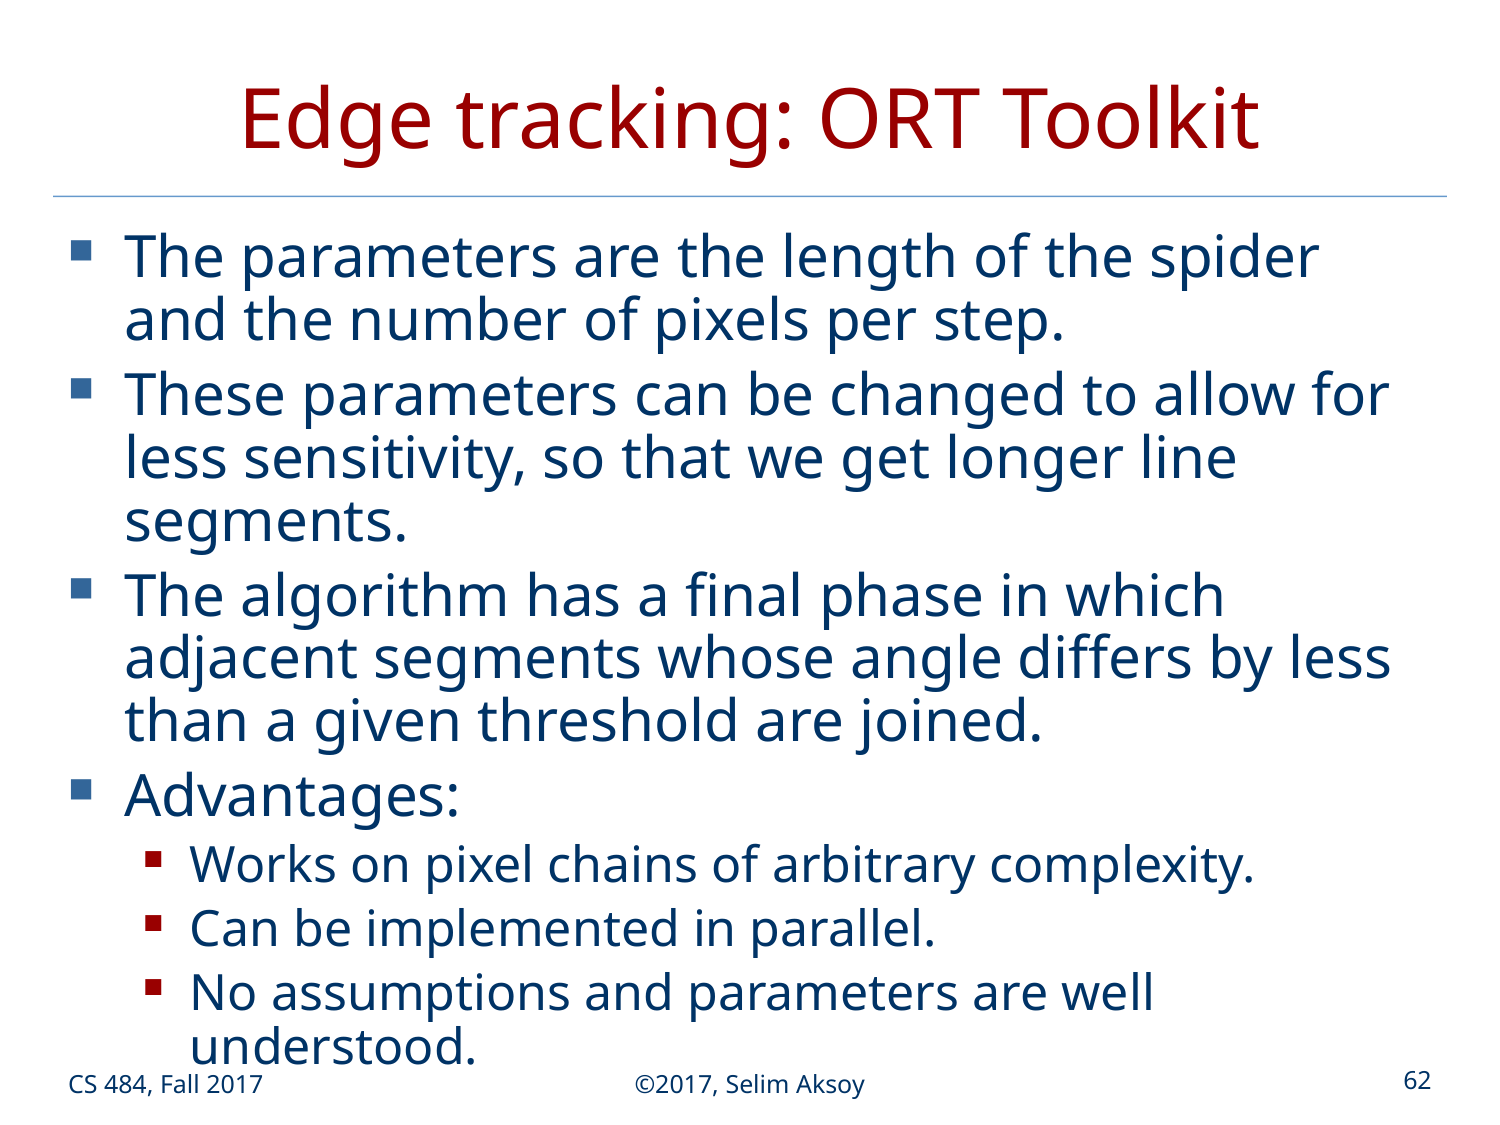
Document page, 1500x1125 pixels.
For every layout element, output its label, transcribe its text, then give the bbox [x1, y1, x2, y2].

title Edge tracking: ORT Toolkit [53, 31, 1447, 173]
slide_number 62 [1134, 1052, 1448, 1107]
list The parameters are the length of the spider and the number of pixels per step. These parameters can be changed to allow for less sensitivity, so that we get longer line segments. The algorithm has a final phase in which adjacent segments whose angle differs by less than a given threshold are joined. Advantages: Works on pixel chains of arbitrary complexity. Can be implemented in parallel. No assumptions and parameters are well understood. [53, 220, 1447, 1047]
footer ©2017, Selim Aksoy [511, 1052, 988, 1107]
slide_number CS 484, Fall 2017 [52, 1052, 366, 1107]
